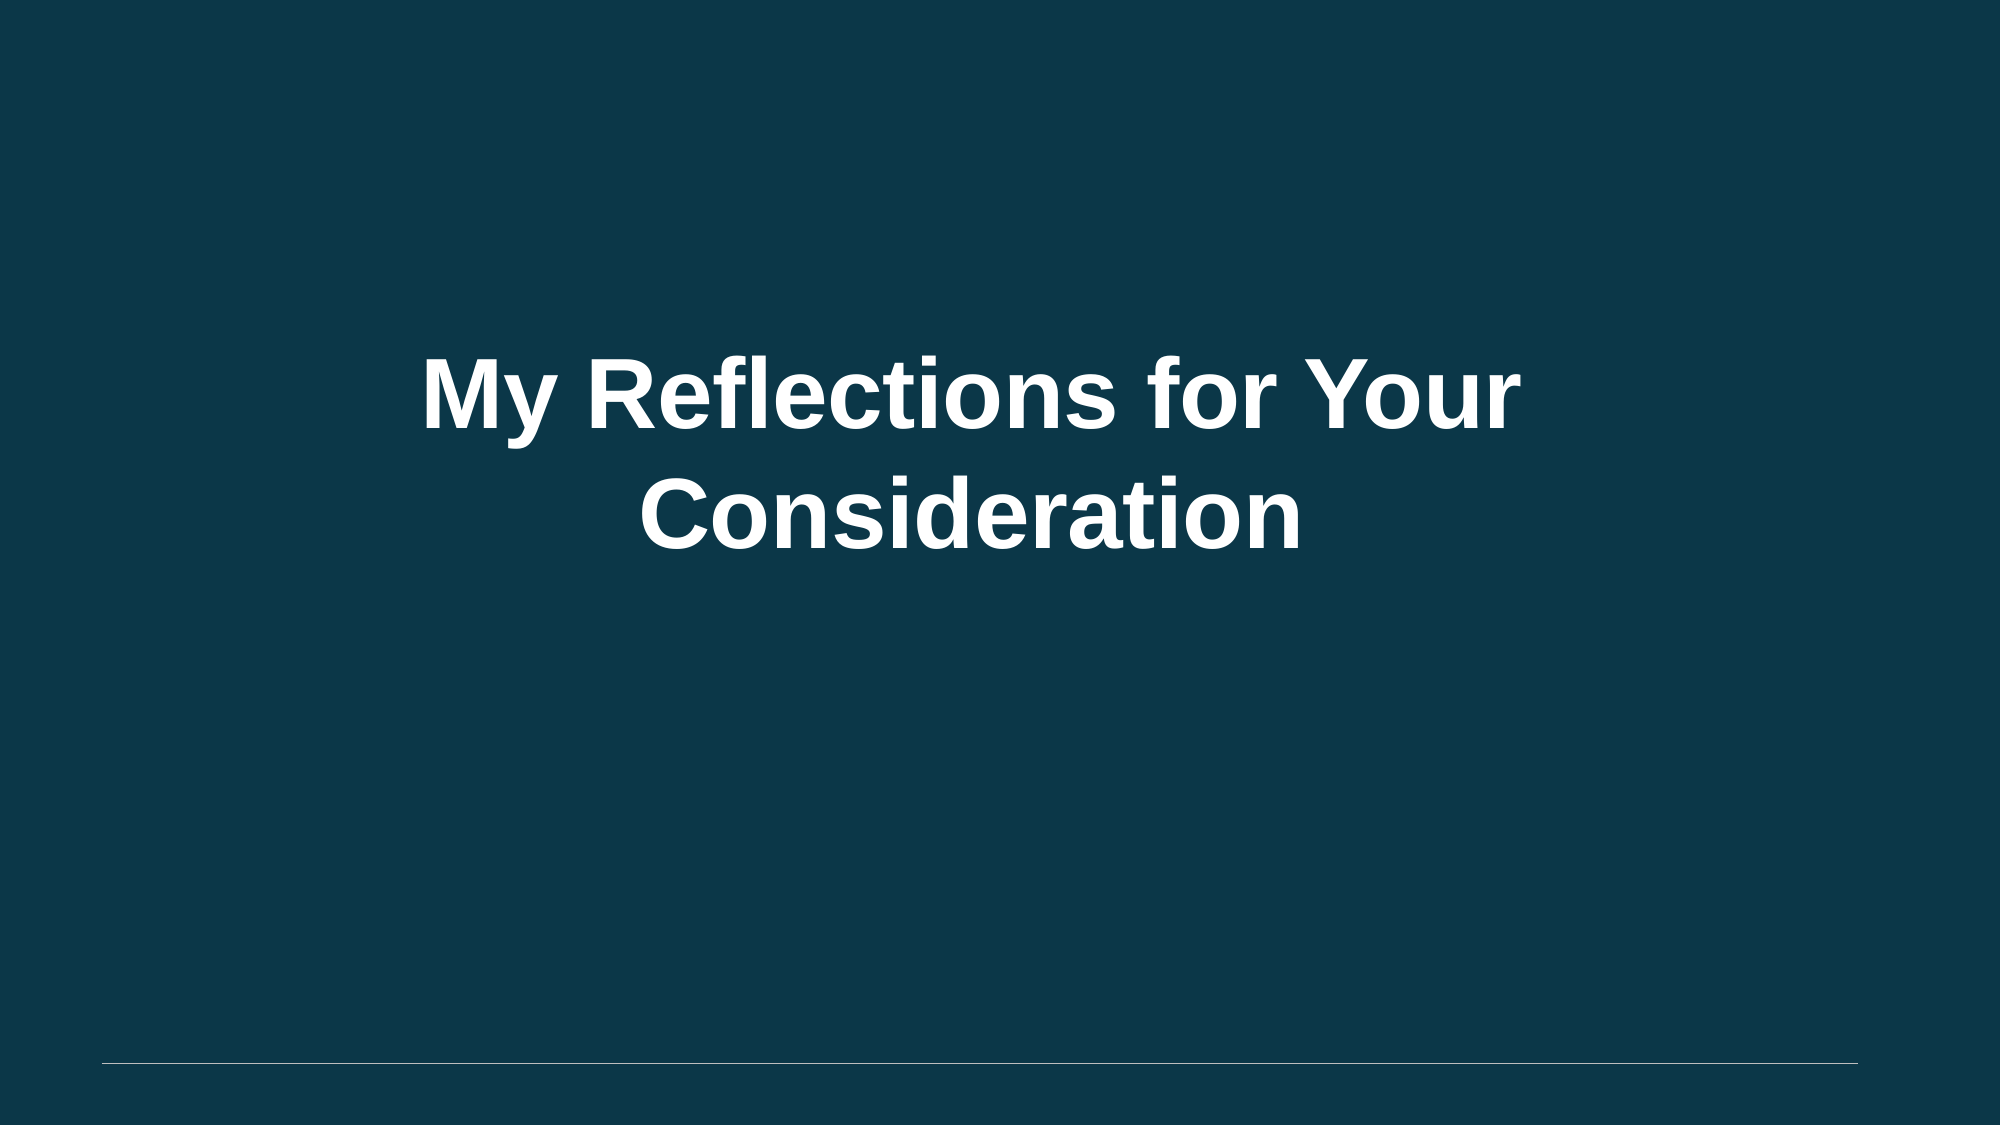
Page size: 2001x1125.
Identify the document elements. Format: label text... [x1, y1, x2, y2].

text_box My Reflections for Your Consideration [383, 320, 1560, 576]
text_box [71, 344, 1872, 740]
